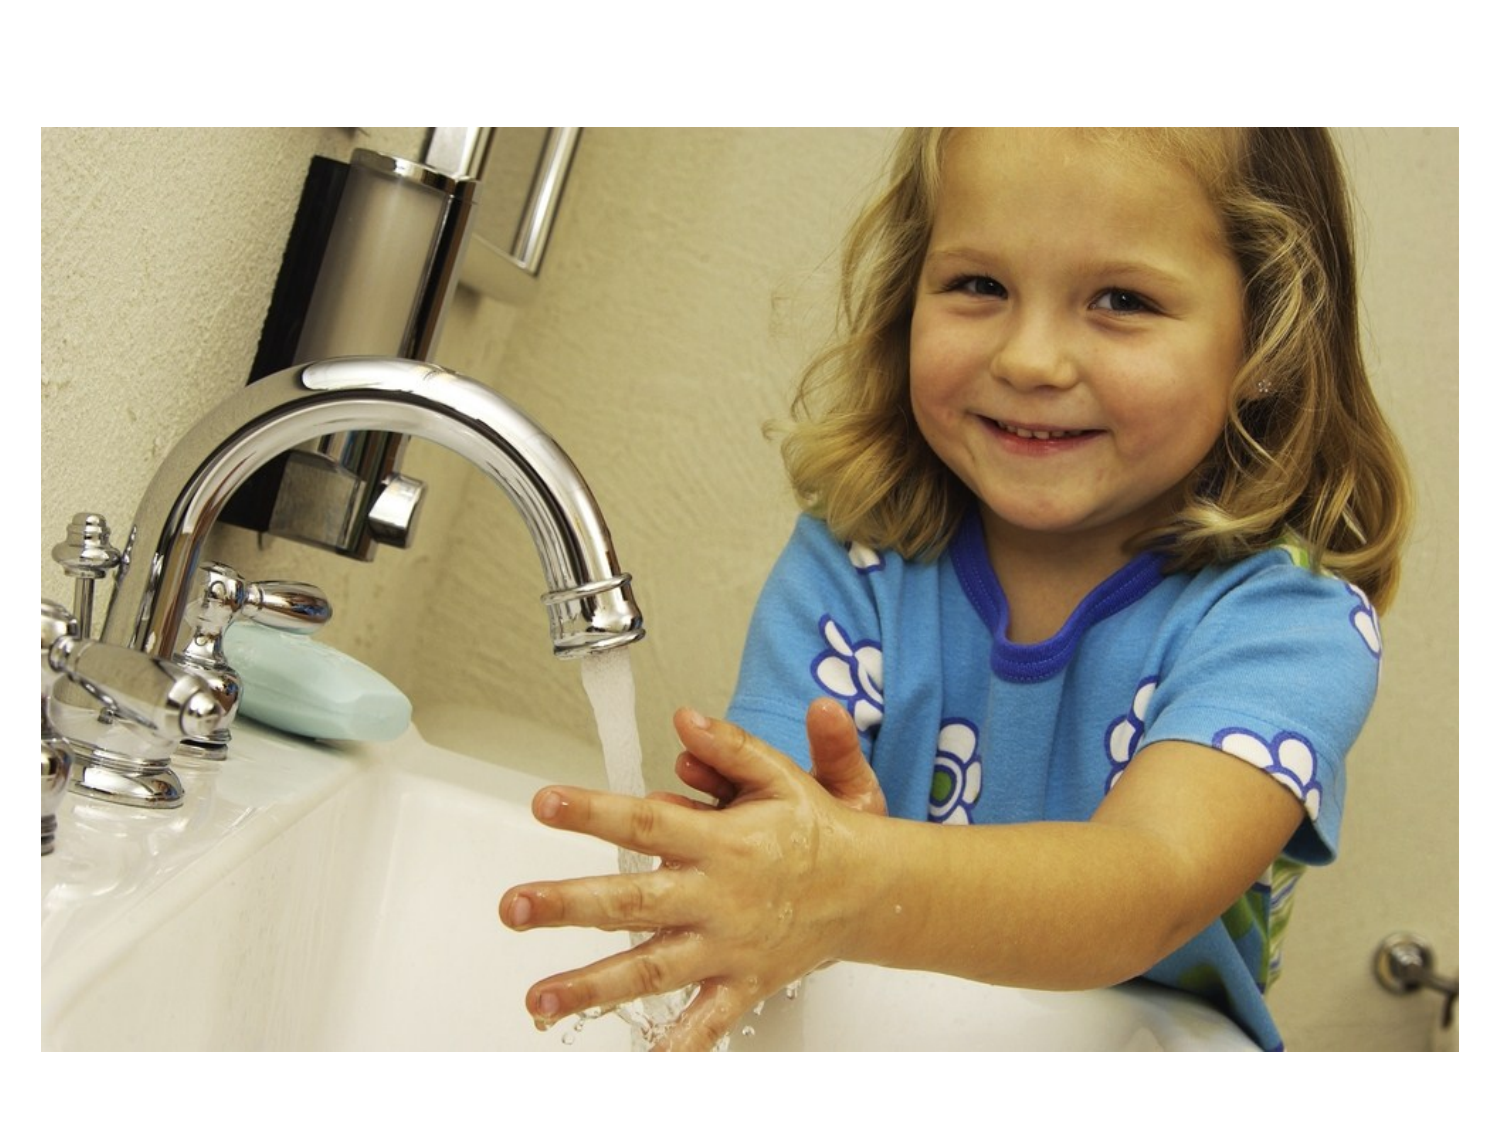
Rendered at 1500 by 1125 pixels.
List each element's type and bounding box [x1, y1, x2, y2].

picture [41, 126, 1459, 1052]
